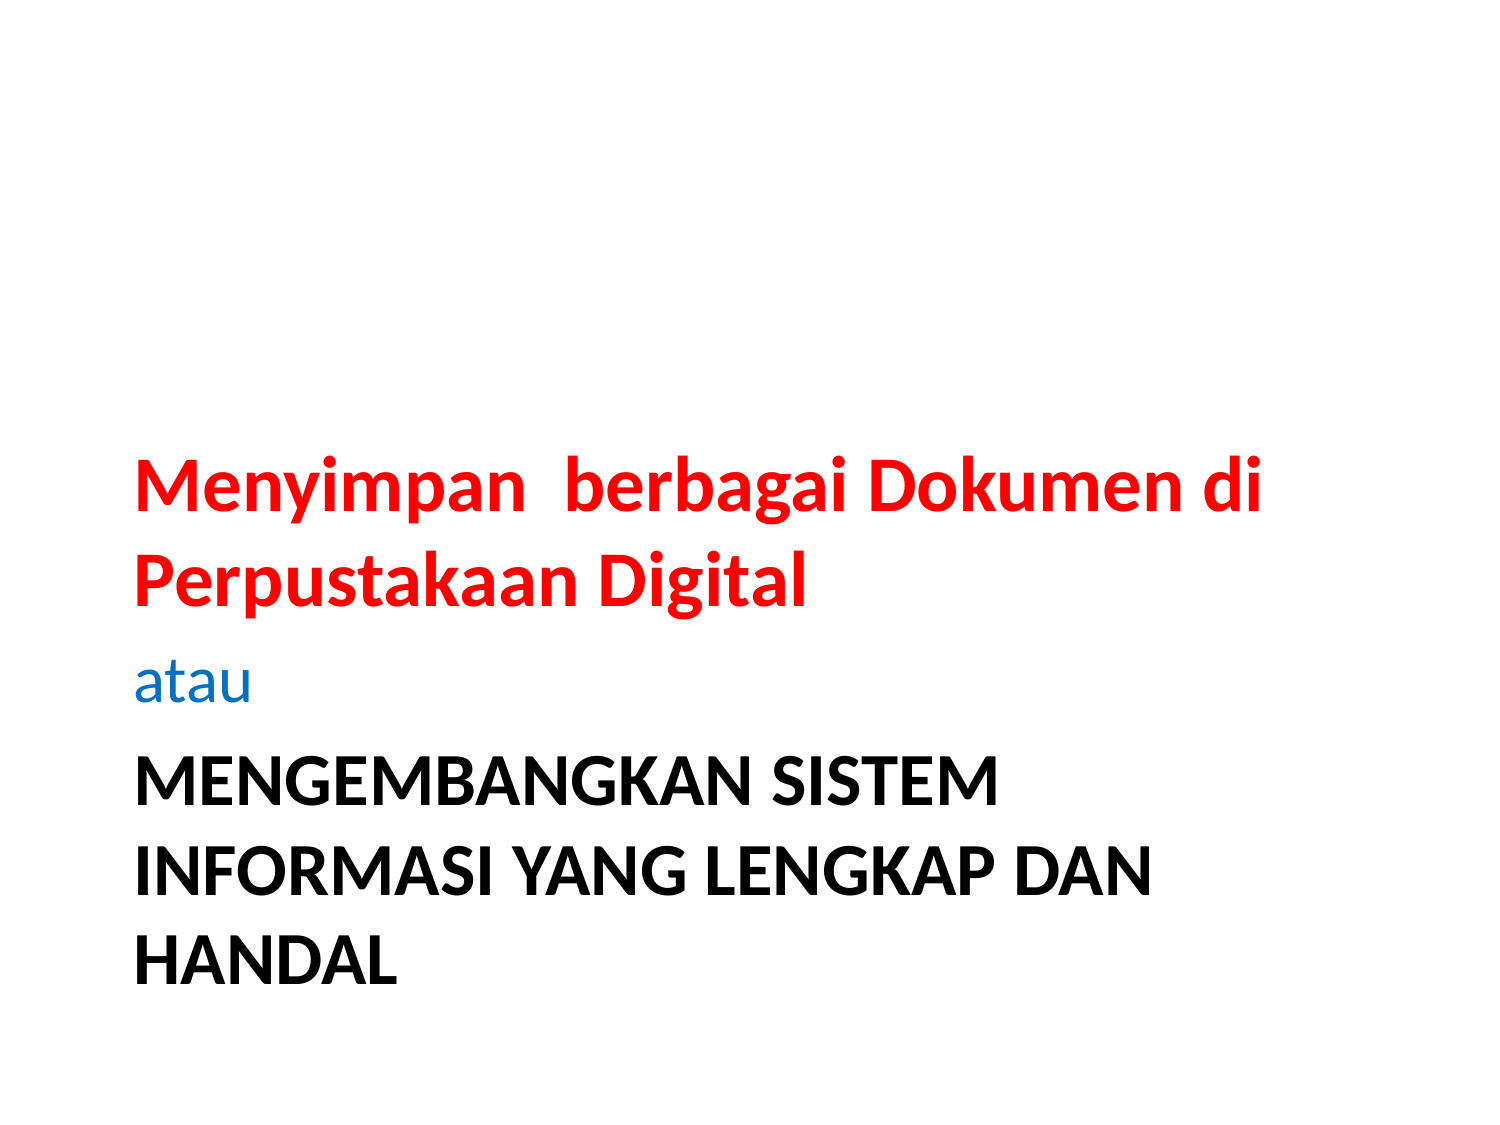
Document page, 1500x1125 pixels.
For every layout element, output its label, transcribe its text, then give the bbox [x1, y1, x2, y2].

list Menyimpan berbagai Dokumen di Perpustakaan Digital atau [118, 421, 1394, 723]
title Mengembangkan SISTEM INFORMASI YANG LENGKAP DAN HANDAL [118, 723, 1394, 1008]
